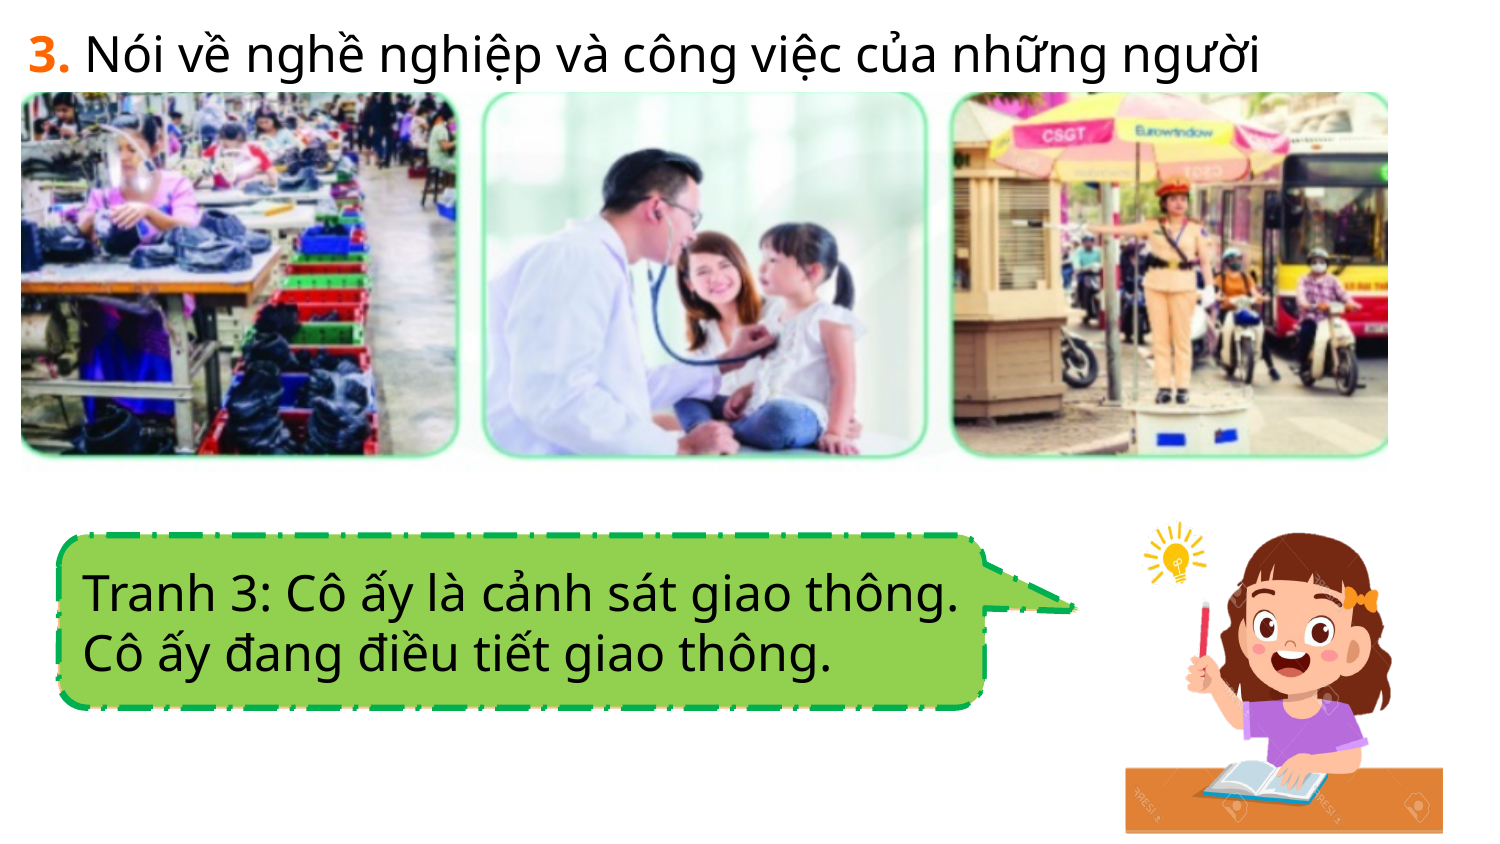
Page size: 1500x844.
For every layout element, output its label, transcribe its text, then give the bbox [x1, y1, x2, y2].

picture [21, 92, 1444, 834]
text_box 3. Nói về nghề nghiệp và công việc của những người trong ảnh. [13, 3, 1388, 163]
text_box Tranh 3: Cô ấy là cảnh sát giao thông. Cô ấy đang điều tiết giao thông. [57, 534, 1079, 709]
